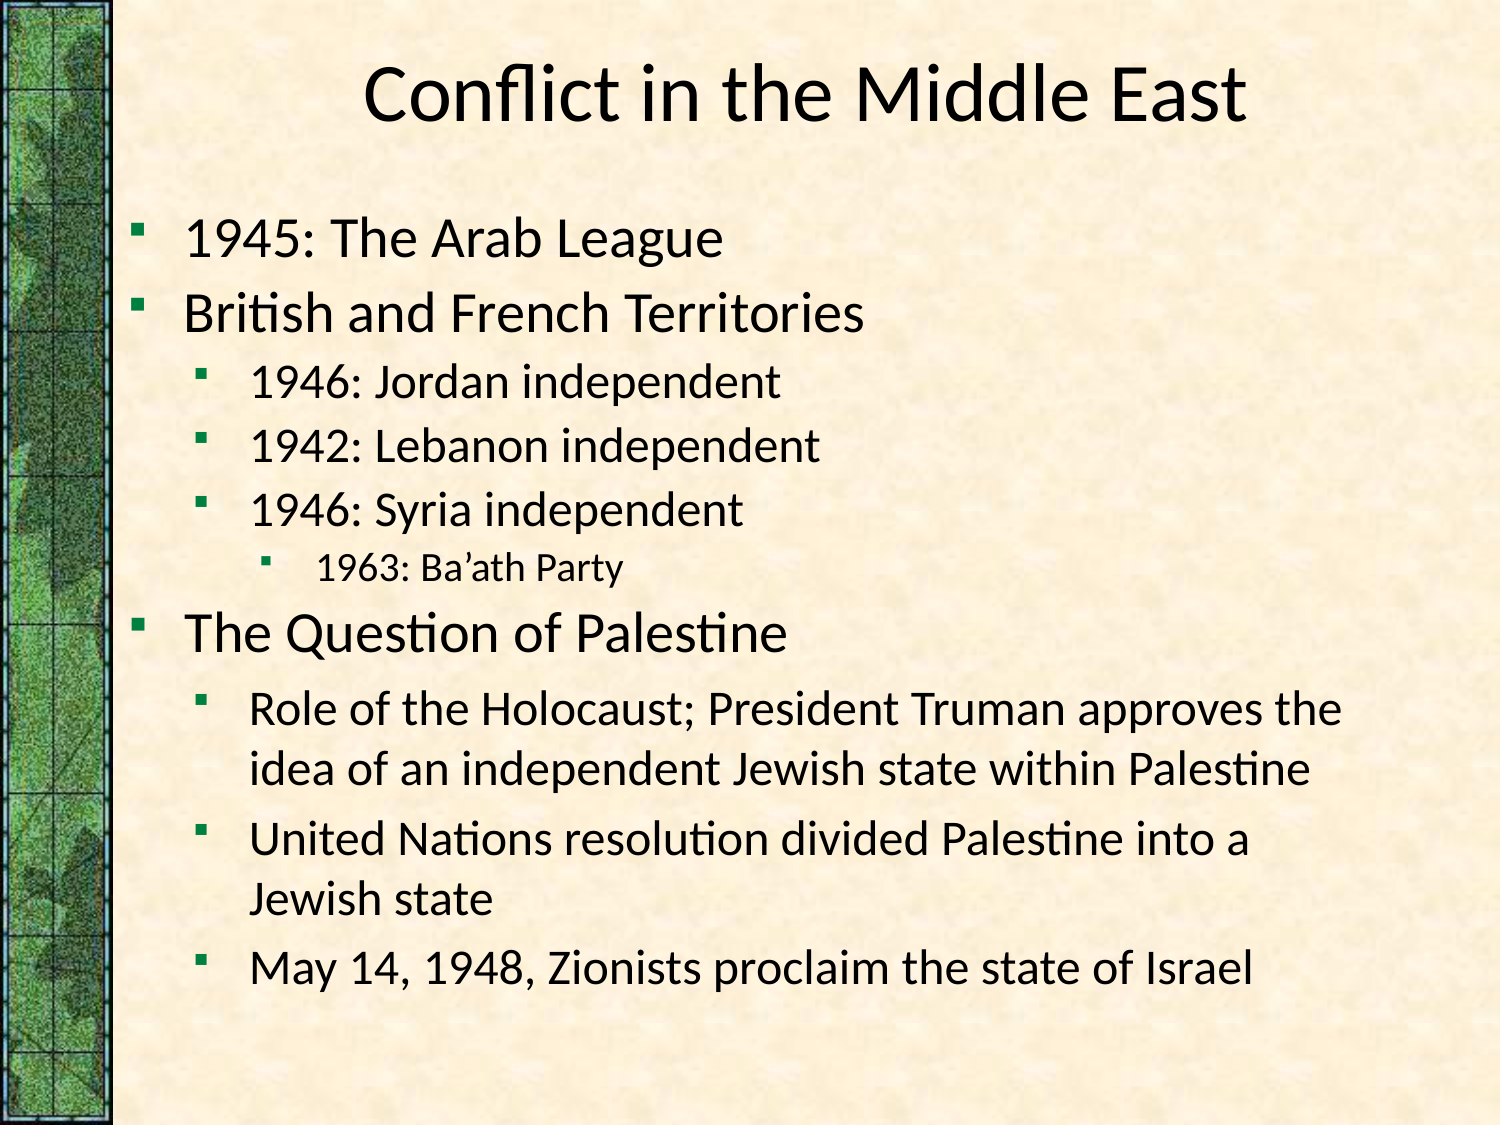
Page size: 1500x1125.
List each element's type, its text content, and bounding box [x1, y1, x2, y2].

list 1945: The Arab League British and French Territories 1946: Jordan independent 1942: Lebanon independent 1946: Syria independent 1963: Ba’ath Party The Question of Palestine Role of the Holocaust; President Truman approves the idea of an independent Jewish state within Palestine United Nations resolution divided Palestine into a Jewish state May 14, 1948, Zionists proclaim the state of Israel [112, 200, 1387, 1125]
picture [0, 0, 1500, 1125]
title Conflict in the Middle East [113, 0, 1500, 175]
